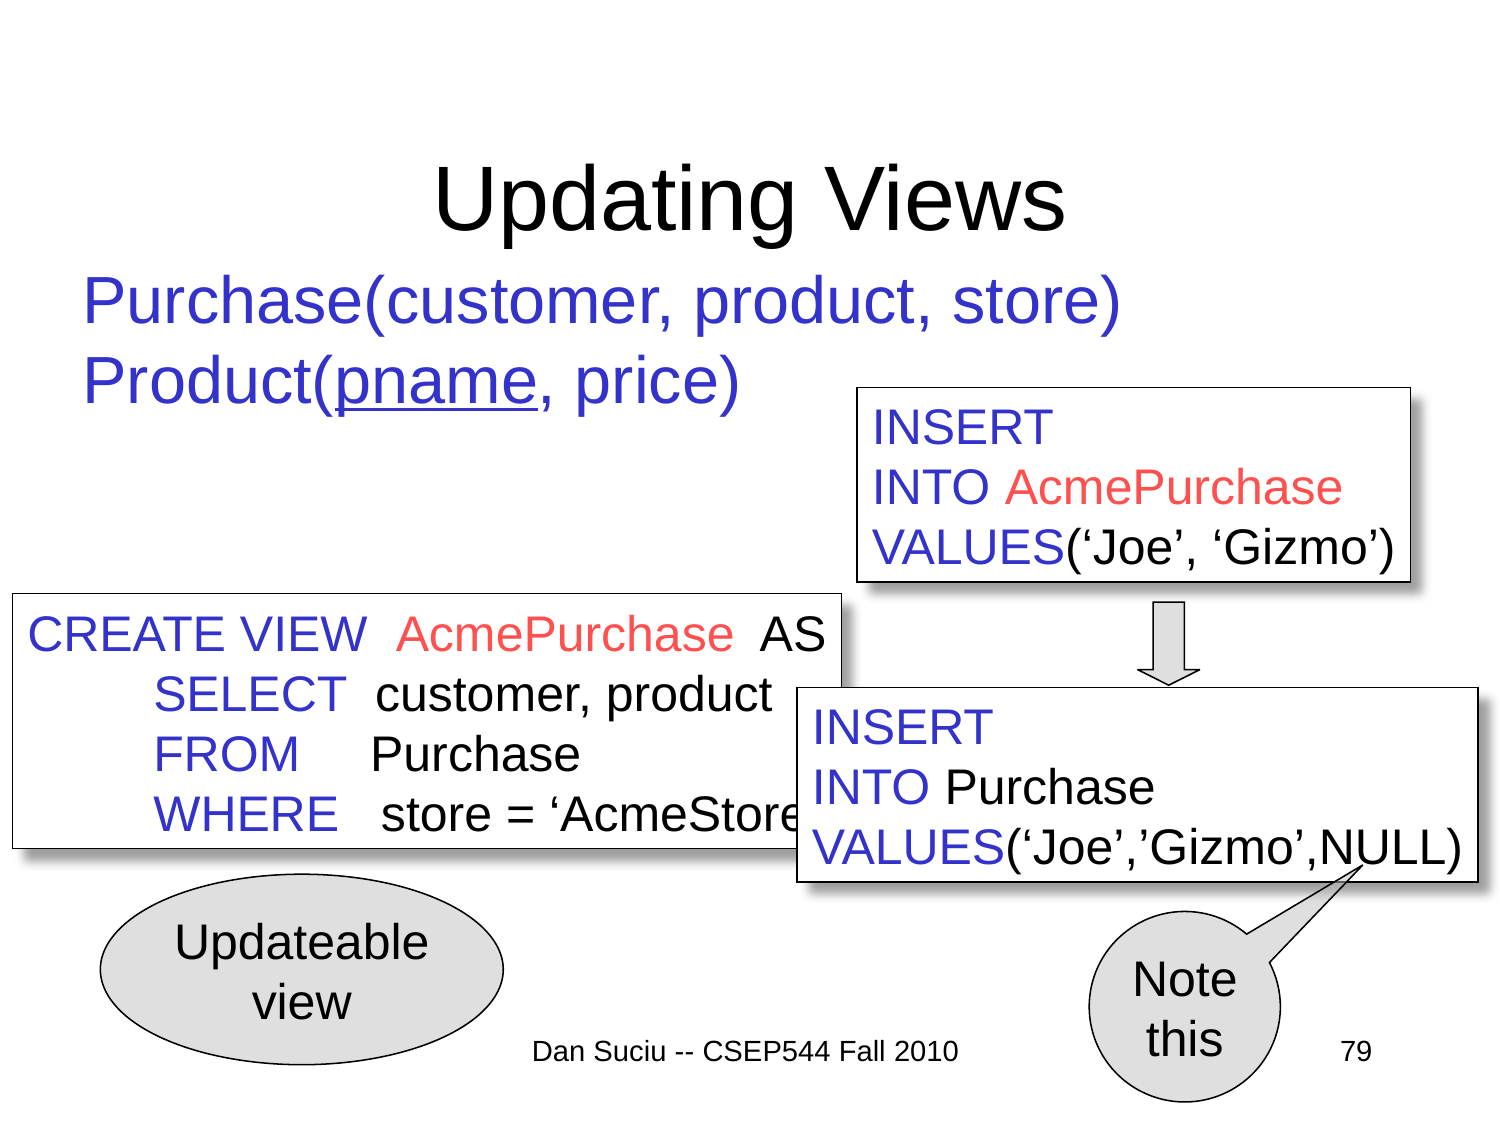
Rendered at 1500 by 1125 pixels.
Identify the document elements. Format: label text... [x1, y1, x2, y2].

text_box [1137, 602, 1200, 686]
slide_number 79 [1074, 1024, 1165, 1101]
footer Dan Suciu -- CSEP544 Fall 2010 [512, 1024, 988, 1101]
title Updating Views [112, 99, 1388, 288]
text_box Note this [1089, 864, 1363, 1102]
text_box CREATE VIEW AcmePurchase AS SELECT customer, product FROM Purchase WHERE store = ‘AcmeStore’ [13, 593, 840, 849]
slide_number 79 [1205, 1024, 1388, 1101]
text_box INSERT INTO Purchase VALUES(‘Joe’,’Gizmo’,NULL) [797, 687, 1478, 883]
text_box INSERT INTO AcmePurchase VALUES(‘Joe’, ‘Gizmo’) [857, 387, 1411, 583]
text_box Updateable view [100, 874, 504, 1065]
text_box Purchase(customer, product, store) Product(pname, price) [67, 249, 1139, 425]
